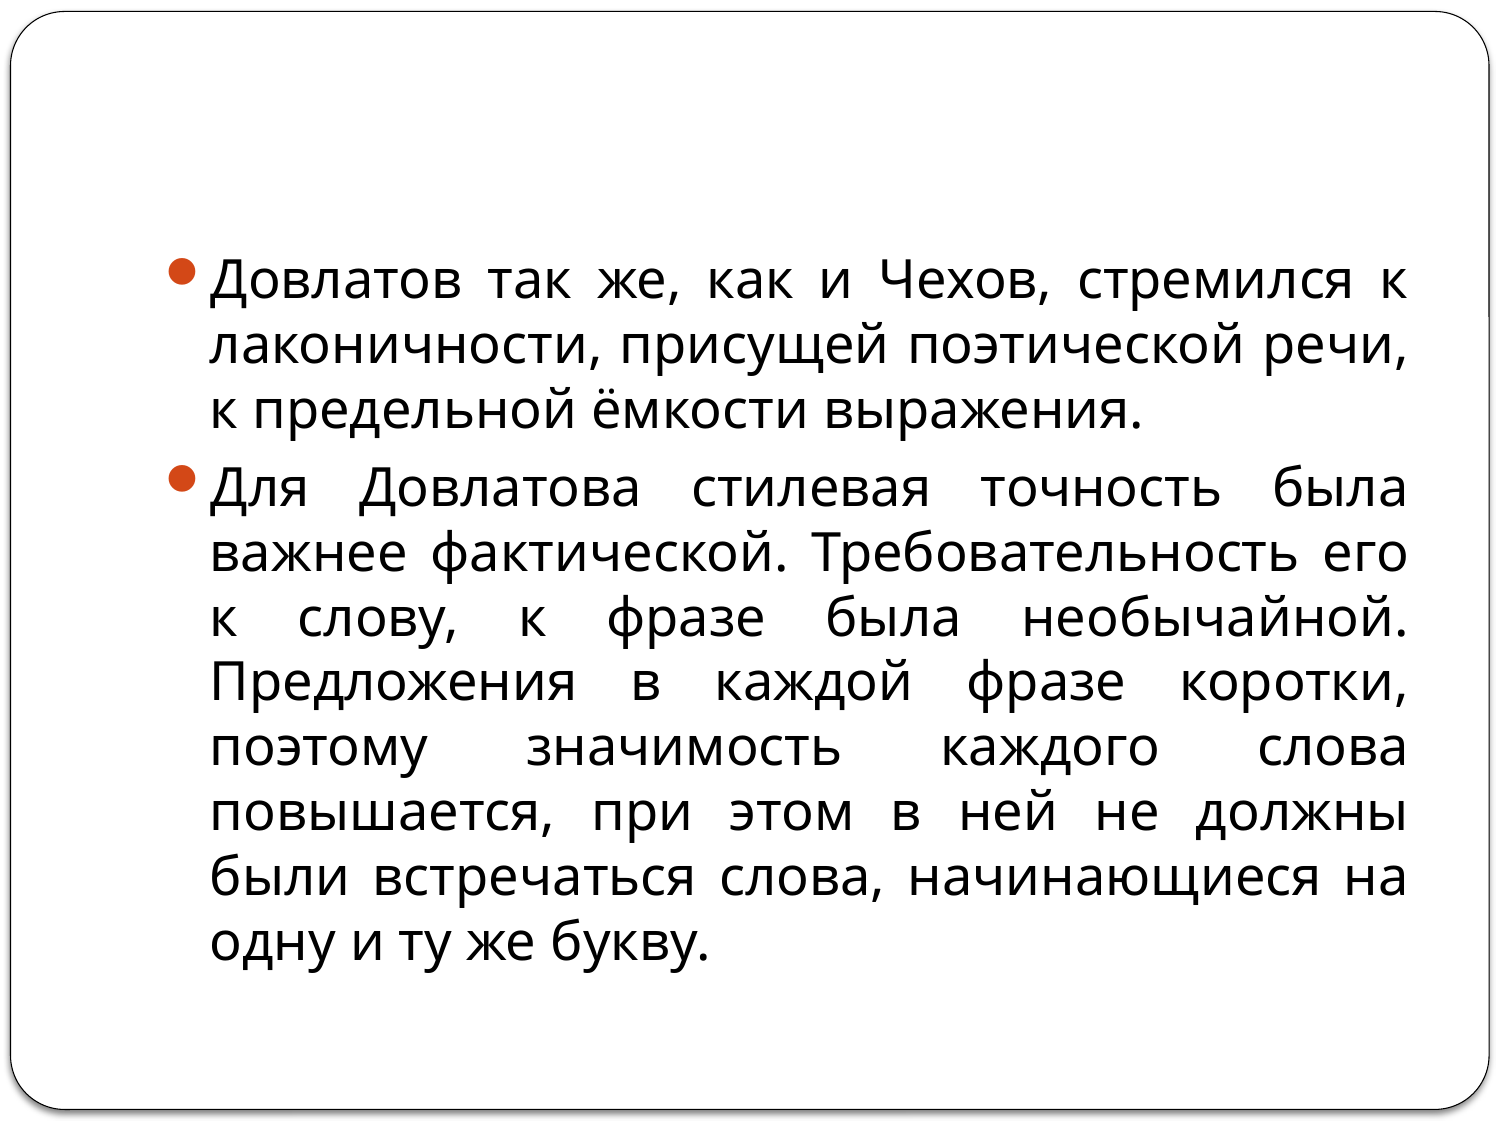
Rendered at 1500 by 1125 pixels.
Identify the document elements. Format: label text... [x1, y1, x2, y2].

list Довлатов так же, как и Чехов, стремился к лаконичности, присущей поэтической речи, к предельной ёмкости выражения. Для Довлатова стилевая точность была важнее фактической. Требовательность его к слову, к фразе была необычайной. Предложения в каждой фразе коротки, поэтому значимость каждого слова повышается, при этом в ней не должны были встречаться слова, начинающиеся на одну и ту же букву. [150, 237, 1425, 988]
